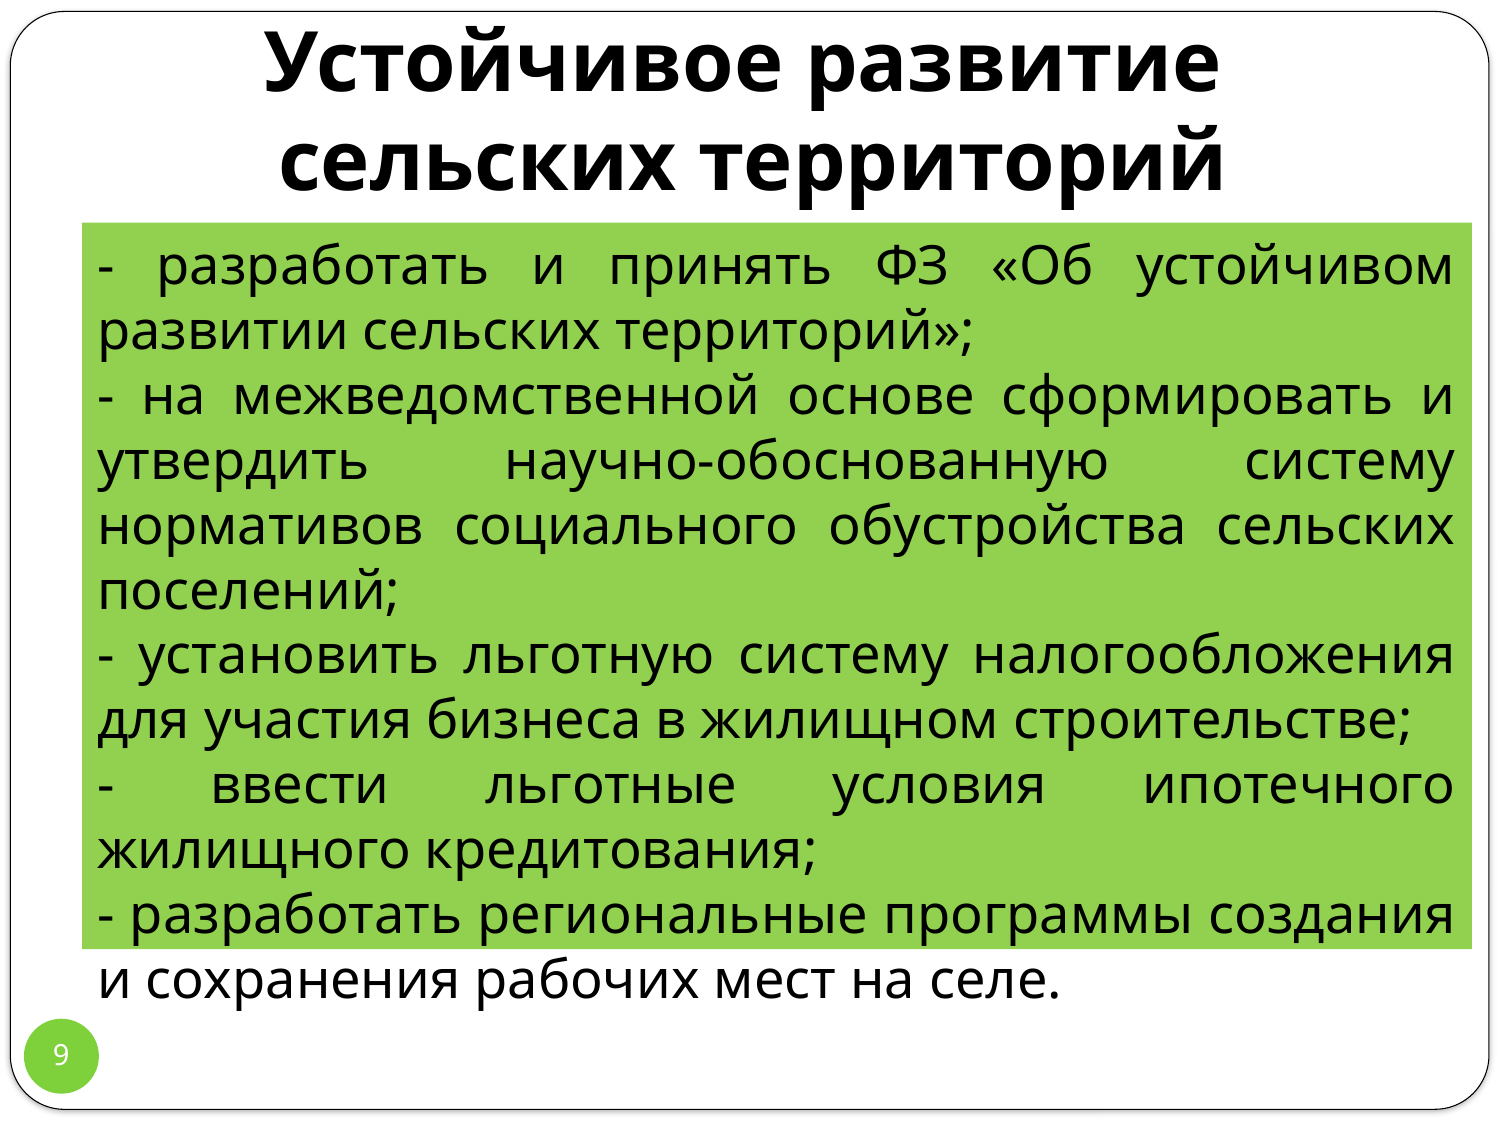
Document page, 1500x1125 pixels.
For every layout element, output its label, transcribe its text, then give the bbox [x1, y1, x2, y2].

title Устойчивое развитие сельских территорий [58, 23, 1449, 223]
list - разработать и принять ФЗ «Об устойчивом развитии сельских территорий»; - на межведомственной основе сформировать и утвердить научно-обоснованную систему нормативов социального обустройства сельских поселений; - установить льготную систему налогообложения для участия бизнеса в жилищном строительстве; - ввести льготные условия ипотечного жилищного кредитования; - разработать региональные программы создания и сохранения рабочих мест на селе. [81, 222, 1473, 950]
slide_number 9 [23, 1018, 99, 1094]
